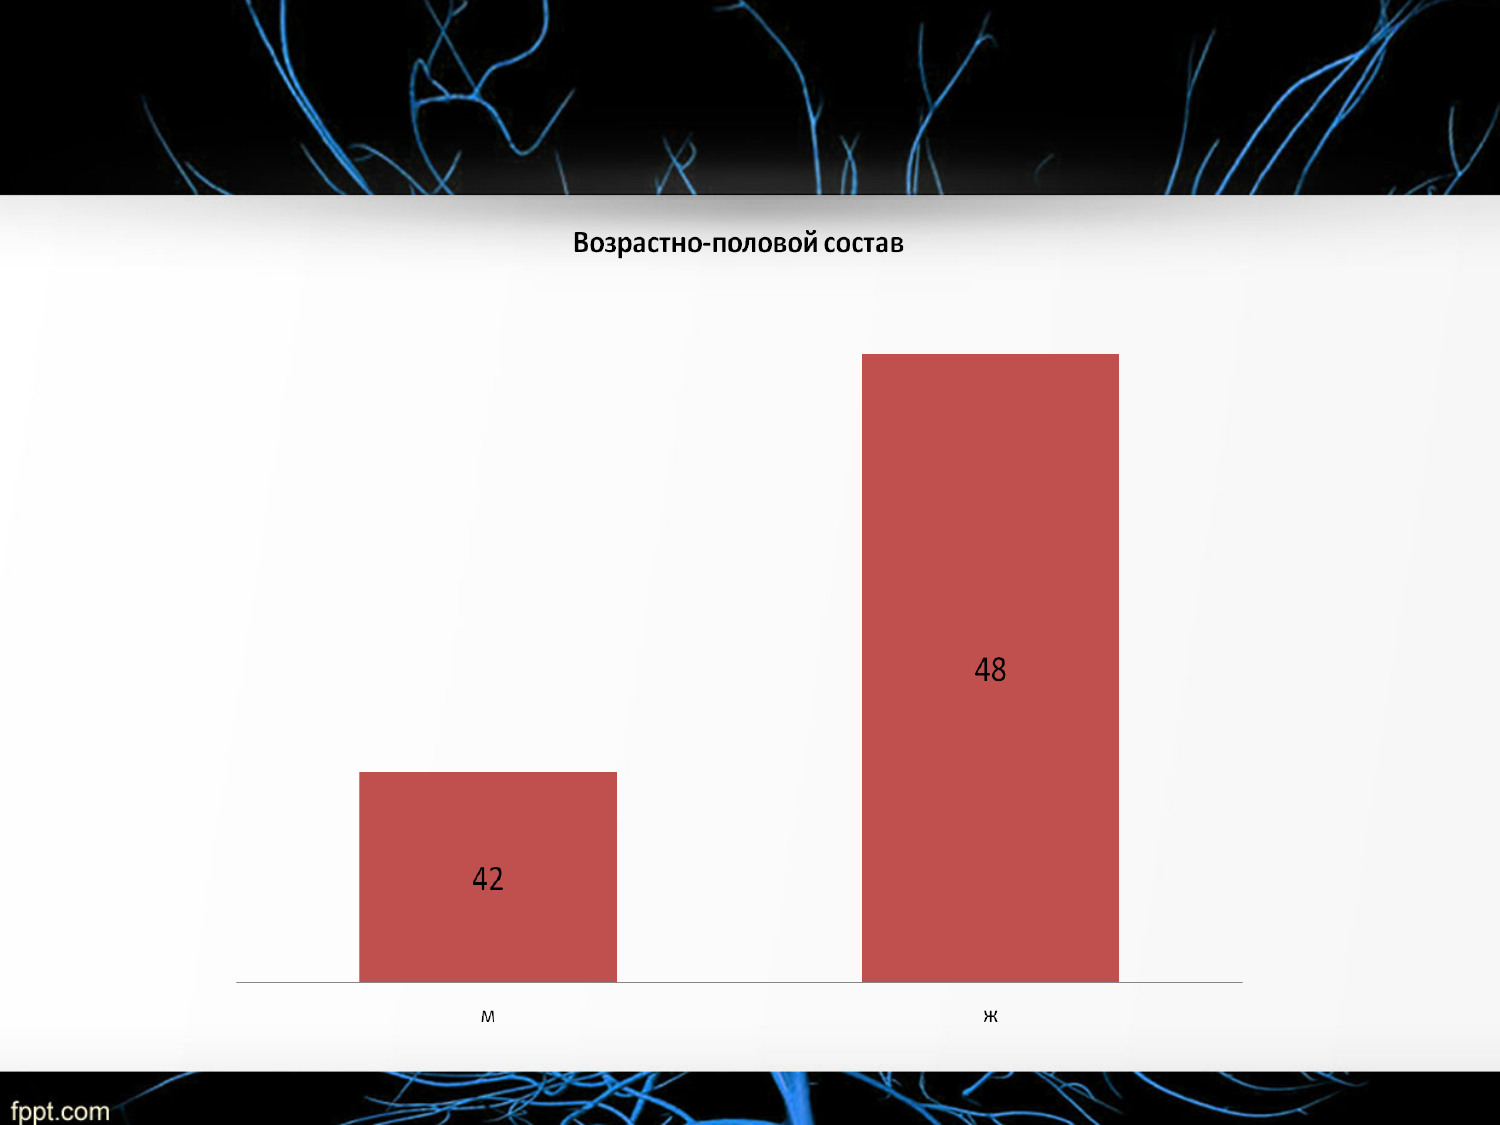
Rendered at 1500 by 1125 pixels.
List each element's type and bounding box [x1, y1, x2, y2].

picture [0, 0, 1500, 1125]
list [218, 207, 1260, 1041]
